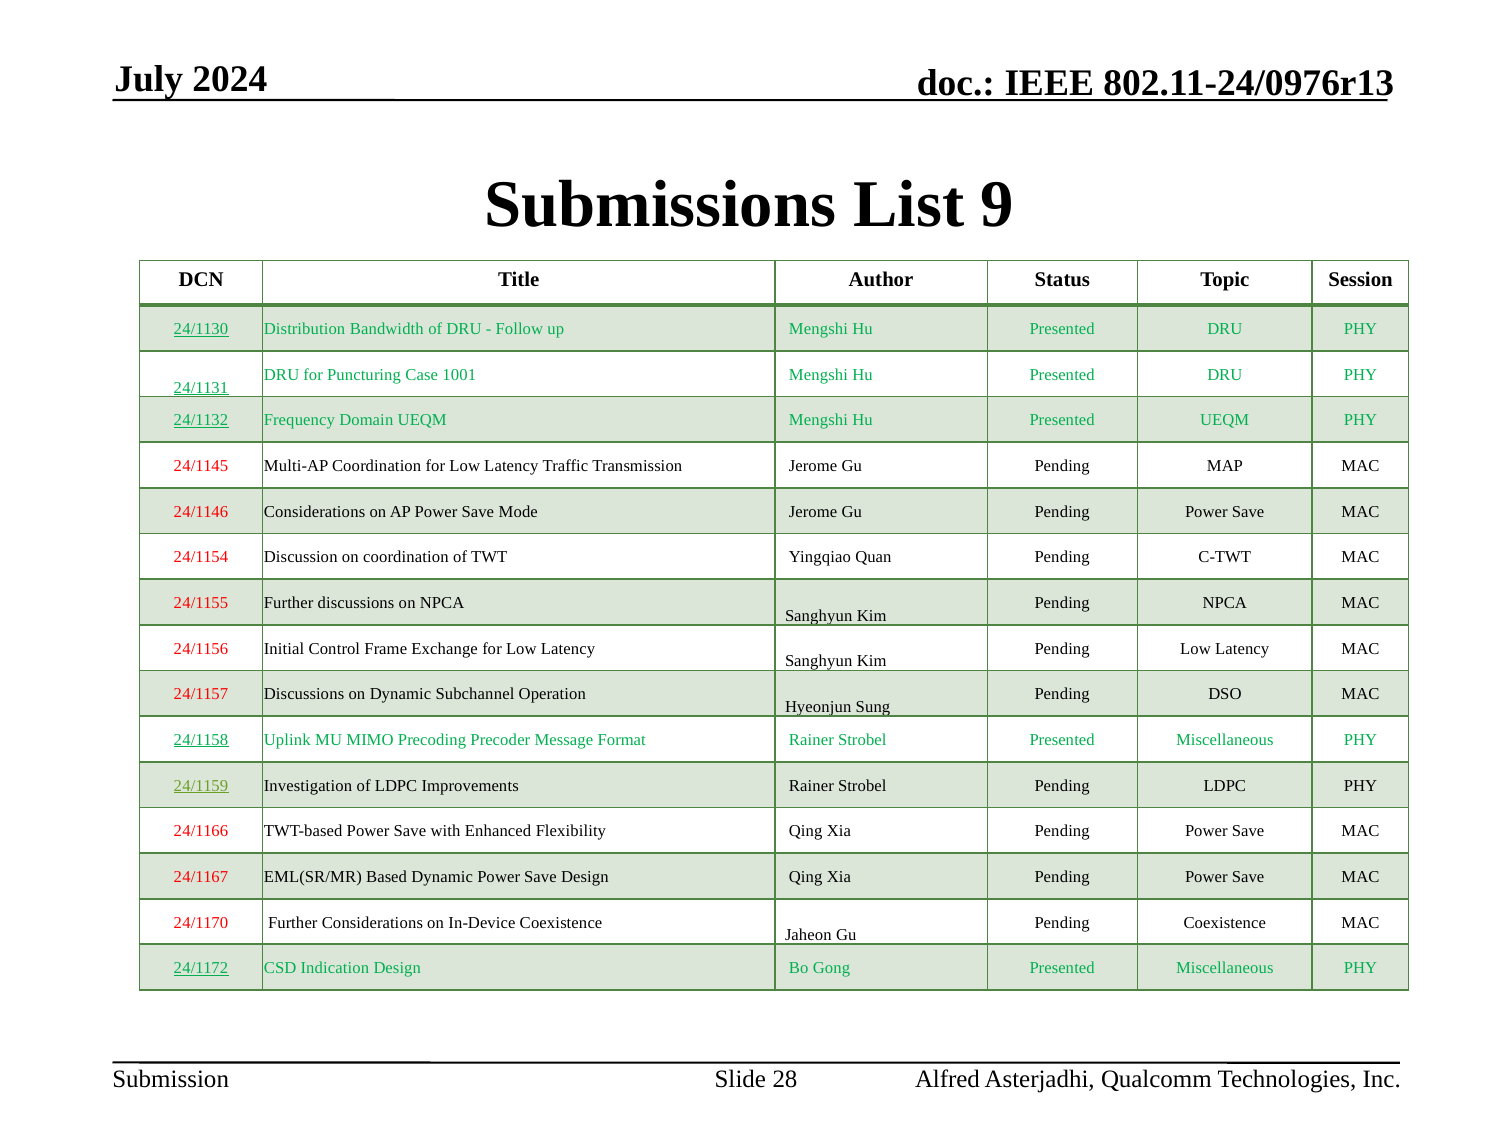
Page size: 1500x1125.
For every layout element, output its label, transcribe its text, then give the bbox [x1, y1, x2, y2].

table_cell Qing Xia [776, 808, 987, 852]
table_cell Sanghyun Kim [776, 626, 987, 670]
table_cell Discussion on coordination of TWT [263, 534, 774, 578]
table_cell 24/1130 [140, 307, 262, 350]
table_cell Mengshi Hu [776, 397, 987, 441]
table_header Title [263, 261, 774, 303]
table_cell Mengshi Hu [776, 307, 987, 350]
title Submissions List 9 [112, 112, 1388, 288]
table_cell 24/1167 [140, 854, 262, 898]
table_cell Yingqiao Quan [776, 534, 987, 578]
table_cell 24/1155 [140, 580, 262, 624]
table_cell Pending [988, 534, 1137, 578]
table_cell DRU for Puncturing Case 1001 [263, 352, 774, 396]
table_cell Mengshi Hu [776, 352, 987, 396]
table_cell EML(SR/MR) Based Dynamic Power Save Design [263, 854, 774, 898]
table_cell Frequency Domain UEQM [263, 397, 774, 441]
table_cell Presented [988, 397, 1137, 441]
table_cell 24/1166 [140, 808, 262, 852]
table_cell PHY [1313, 307, 1408, 350]
table_cell Pending [988, 443, 1137, 487]
table_cell 24/1132 [140, 397, 262, 441]
table_cell Coexistence [1138, 900, 1311, 943]
table_cell Hyeonjun Sung [776, 671, 987, 715]
table_cell MAC [1313, 534, 1408, 578]
table_cell PHY [1313, 397, 1408, 441]
table_cell CSD Indication Design [263, 945, 774, 989]
table_cell Discussions on Dynamic Subchannel Operation [263, 671, 774, 715]
table_cell Distribution Bandwidth of DRU - Follow up [263, 307, 774, 350]
table_cell Presented [988, 717, 1137, 761]
table_cell DRU [1138, 307, 1311, 350]
table_cell MAC [1313, 489, 1408, 533]
table_cell LDPC [1138, 763, 1311, 807]
table_cell Jaheon Gu [776, 900, 987, 943]
table_cell 24/1145 [140, 443, 262, 487]
table_cell 24/1131 [140, 352, 262, 396]
table_cell MAC [1313, 900, 1408, 943]
table_cell PHY [1313, 945, 1408, 989]
table_cell PHY [1313, 717, 1408, 761]
table_cell UEQM [1138, 397, 1311, 441]
table_cell 24/1172 [140, 945, 262, 989]
table_cell MAP [1138, 443, 1311, 487]
table_cell Miscellaneous [1138, 717, 1311, 761]
table_cell MAC [1313, 443, 1408, 487]
table_cell MAC [1313, 626, 1408, 670]
table_cell DRU [1138, 352, 1311, 396]
table_cell Presented [988, 307, 1137, 350]
table_cell Considerations on AP Power Save Mode [263, 489, 774, 533]
table_header Session [1313, 261, 1408, 303]
table_cell Low Latency [1138, 626, 1311, 670]
table_cell TWT-based Power Save with Enhanced Flexibility [263, 808, 774, 852]
table_header Topic [1138, 261, 1311, 303]
footer Alfred Asterjadhi, Qualcomm Technologies, Inc. [878, 1061, 1402, 1093]
table_cell Further discussions on NPCA [263, 580, 774, 624]
table_cell Initial Control Frame Exchange for Low Latency [263, 626, 774, 670]
table_cell 24/1157 [140, 671, 262, 715]
table_cell Investigation of LDPC Improvements [263, 763, 774, 807]
table_cell Further Considerations on In-Device Coexistence [263, 900, 774, 943]
table_header Author [776, 261, 987, 303]
table_cell Bo Gong [776, 945, 987, 989]
slide_number Slide 28 [712, 1061, 800, 1123]
table_cell Pending [988, 489, 1137, 533]
table_cell 24/1170 [140, 900, 262, 943]
table_cell 24/1159 [140, 763, 262, 807]
table_cell 24/1146 [140, 489, 262, 533]
table_cell Rainer Strobel [776, 717, 987, 761]
table_cell MAC [1313, 808, 1408, 852]
table_cell Sanghyun Kim [776, 580, 987, 624]
table_cell Pending [988, 580, 1137, 624]
table_cell 24/1156 [140, 626, 262, 670]
table_cell Jerome Gu [776, 443, 987, 487]
table_cell DSO [1138, 671, 1311, 715]
table_cell Power Save [1138, 854, 1311, 898]
table_cell Pending [988, 900, 1137, 943]
table_cell Jerome Gu [776, 489, 987, 533]
table_cell Power Save [1138, 808, 1311, 852]
table_cell C-TWT [1138, 534, 1311, 578]
table_cell 24/1154 [140, 534, 262, 578]
table_cell Pending [988, 854, 1137, 898]
table_cell Presented [988, 945, 1137, 989]
table_cell Qing Xia [776, 854, 987, 898]
table_cell Uplink MU MIMO Precoding Precoder Message Format [263, 717, 774, 761]
table_cell Pending [988, 626, 1137, 670]
table_cell Multi-AP Coordination for Low Latency Traffic Transmission [263, 443, 774, 487]
table_cell Pending [988, 763, 1137, 807]
table_cell MAC [1313, 580, 1408, 624]
table_cell NPCA [1138, 580, 1311, 624]
table_cell Miscellaneous [1138, 945, 1311, 989]
table_cell Pending [988, 671, 1137, 715]
table_cell PHY [1313, 352, 1408, 396]
table_cell Presented [988, 352, 1137, 396]
table_header Status [988, 261, 1137, 303]
table_cell Power Save [1138, 489, 1311, 533]
table_cell Rainer Strobel [776, 763, 987, 807]
table_cell 24/1158 [140, 717, 262, 761]
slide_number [114, 54, 423, 100]
table_cell PHY [1313, 763, 1408, 807]
table_cell Pending [988, 808, 1137, 852]
table_cell MAC [1313, 671, 1408, 715]
table_cell MAC [1313, 854, 1408, 898]
table_header DCN [140, 261, 262, 303]
